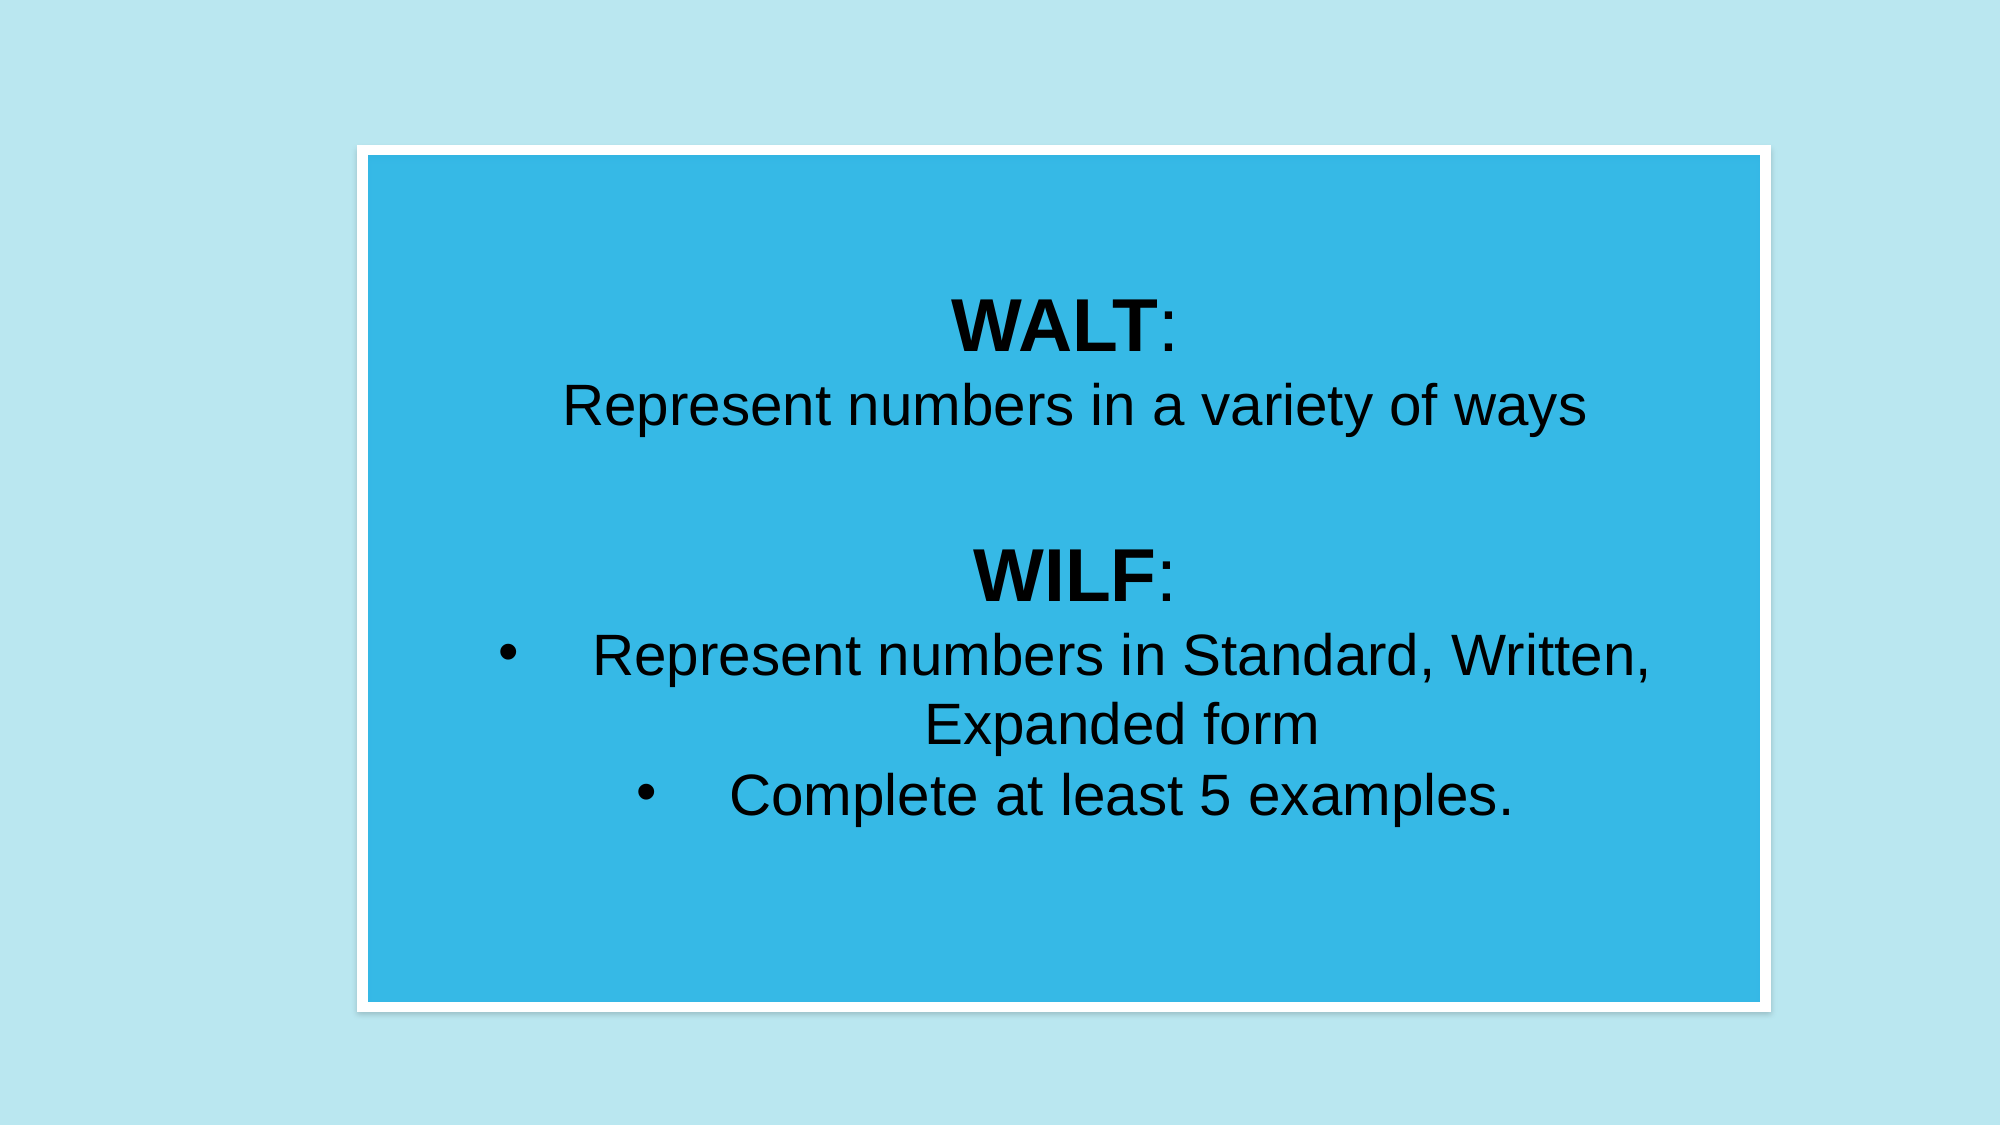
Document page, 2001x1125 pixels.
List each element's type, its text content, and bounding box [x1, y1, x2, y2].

text_box WALT: Represent numbers in a variety of ways WILF: Represent numbers in Standard, Written, Expanded form Complete at least 5 examples. [454, 270, 1698, 923]
text_box [362, 149, 1766, 1008]
